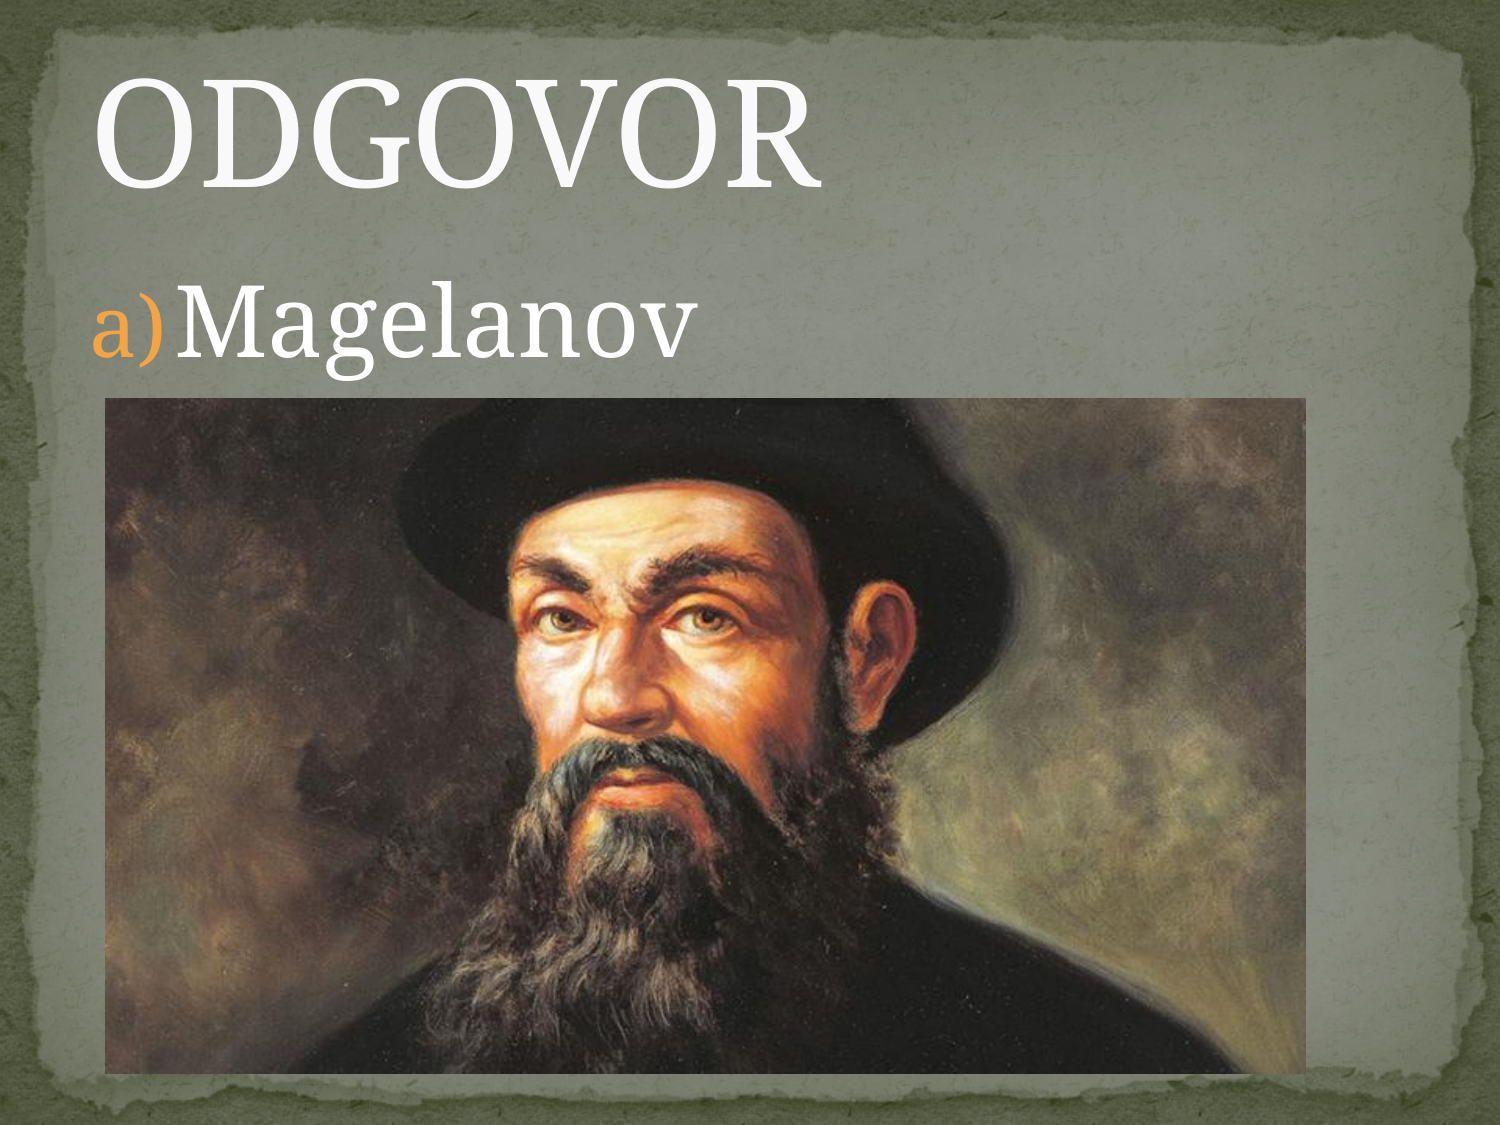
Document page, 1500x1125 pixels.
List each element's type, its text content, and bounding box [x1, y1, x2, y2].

title ODGOVOR [74, 24, 1425, 225]
picture [105, 398, 1306, 1074]
list Magelanov [75, 249, 1425, 1000]
